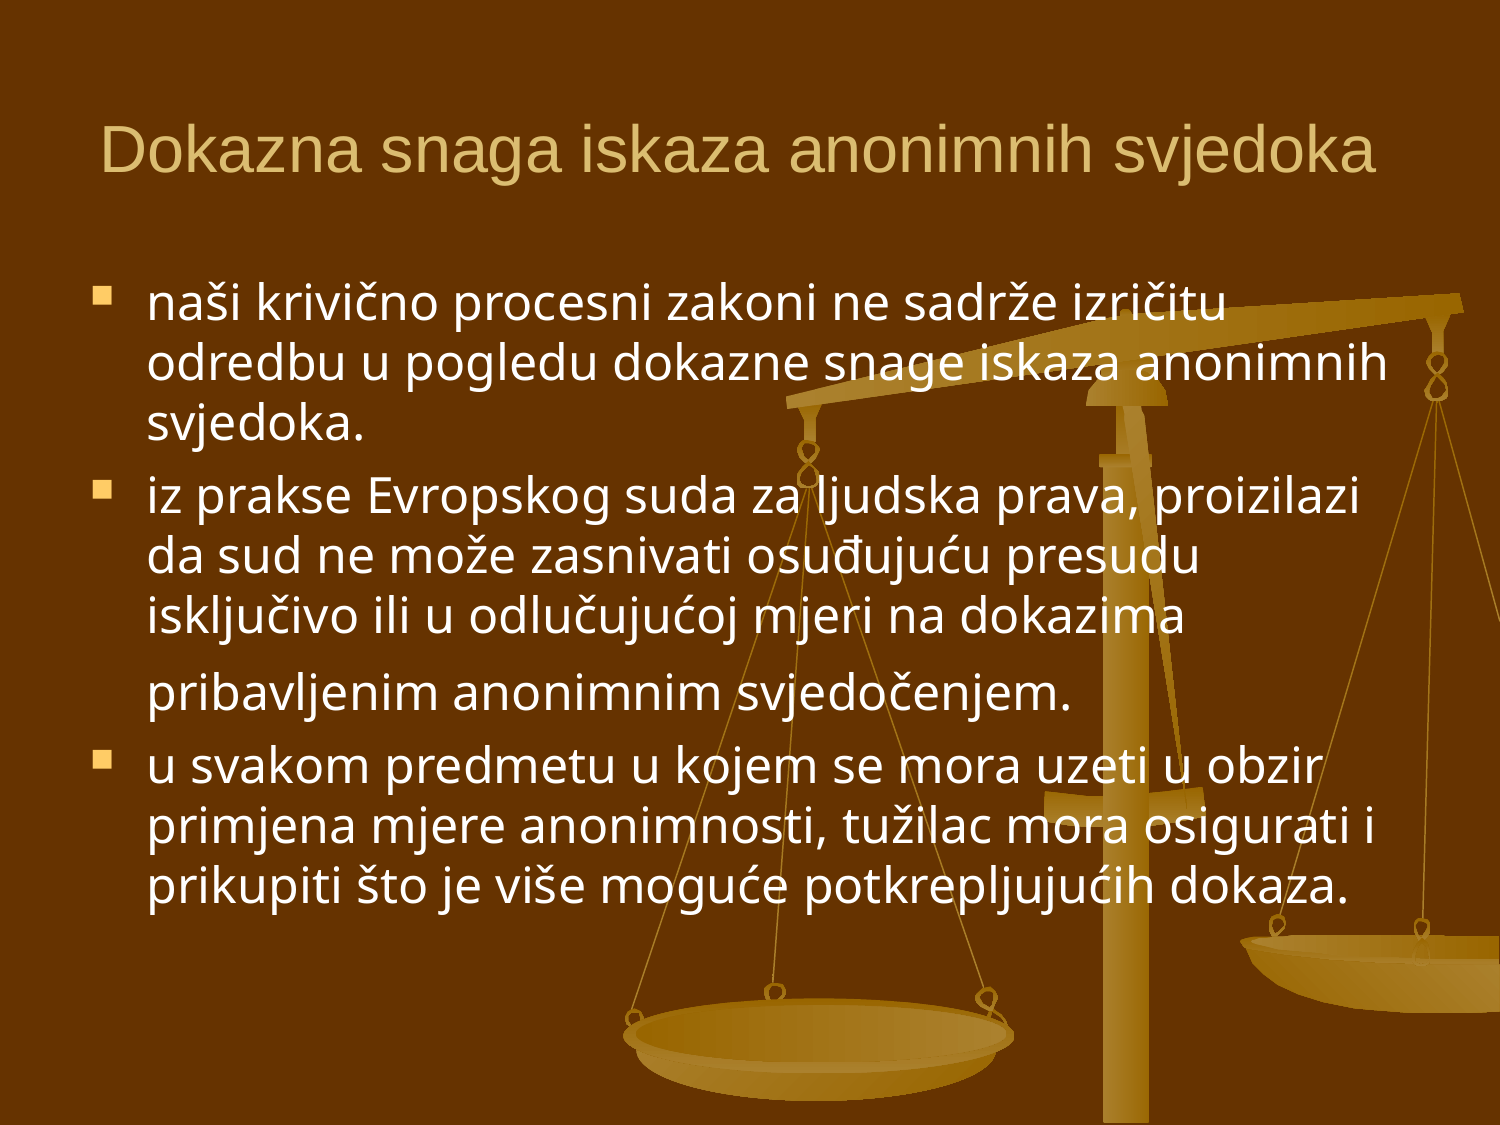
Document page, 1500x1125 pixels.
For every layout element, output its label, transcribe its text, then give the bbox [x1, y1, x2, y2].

list naši krivično procesni zakoni ne sadrže izričitu odredbu u pogledu dokazne snage iskaza anonimnih svjedoka. iz prakse Evropskog suda za ljudska prava, proizilazi da sud ne može zasnivati osuđujuću presudu isključivo ili u odlučujućoj mjeri na dokazima pribavljenim anonimnim svjedočenjem. u svakom predmetu u kojem se mora uzeti u obzir primjena mjere anonimnosti, tužilac mora osigurati i prikupiti što je više moguće potkrepljujućih dokaza. [74, 262, 1426, 1006]
title Dokazna snaga iskaza anonimnih svjedoka [74, 45, 1426, 234]
